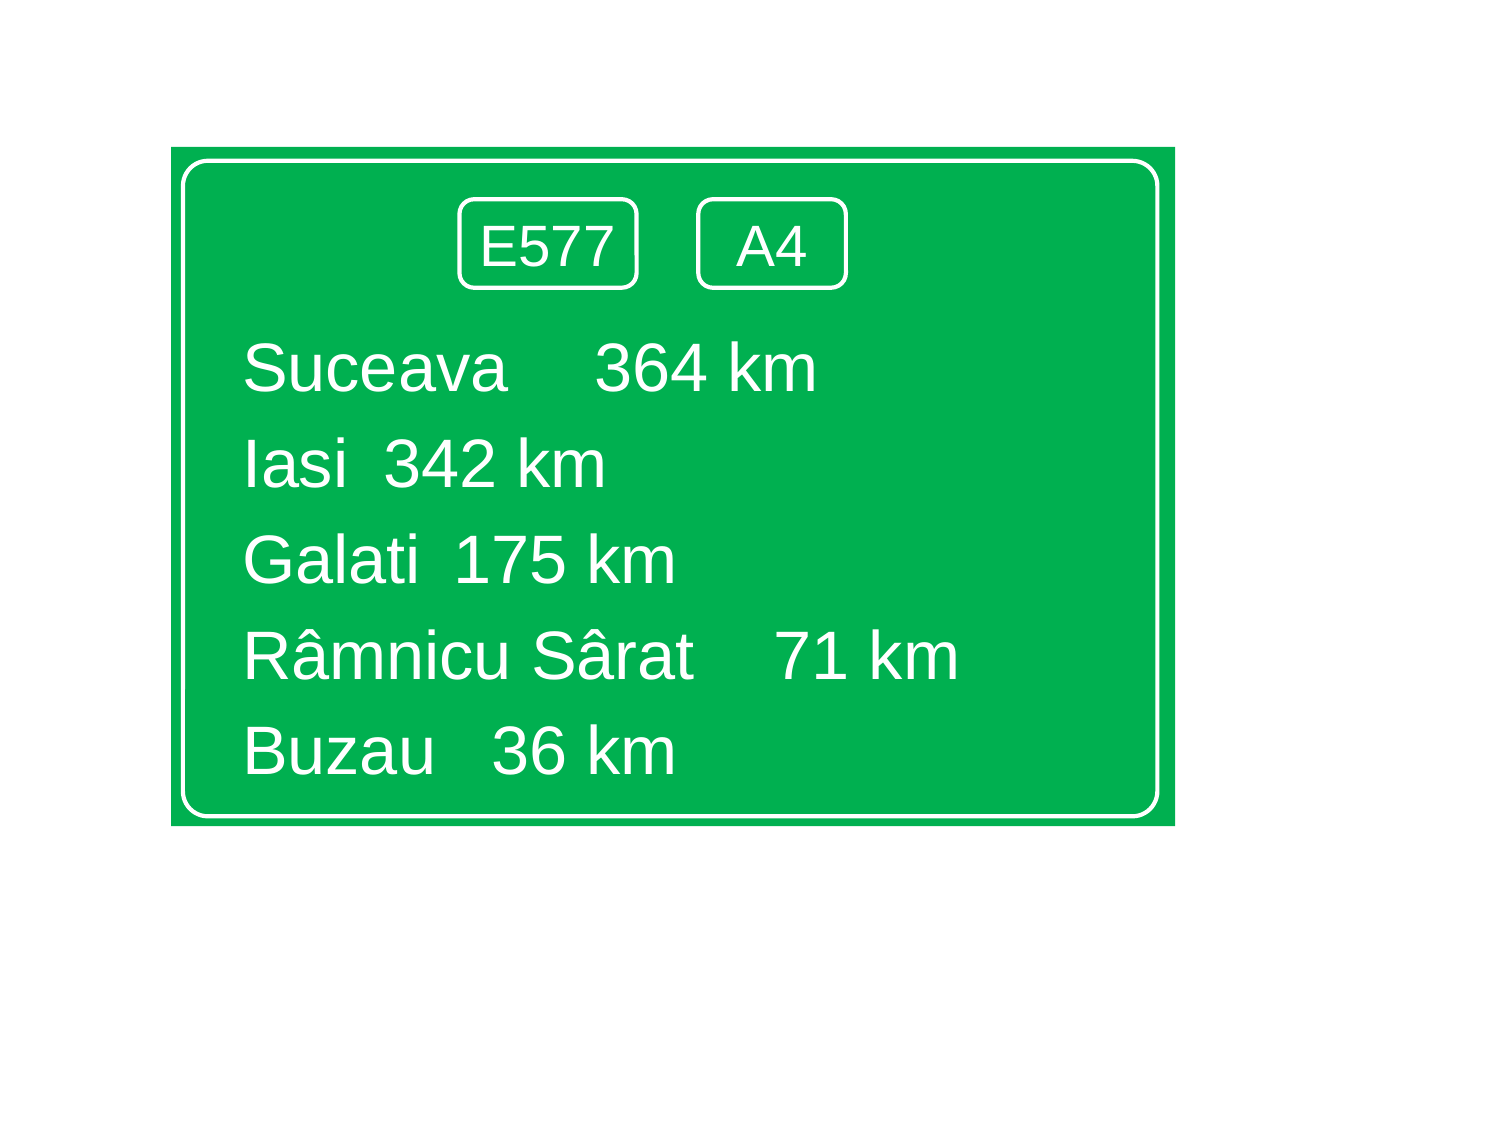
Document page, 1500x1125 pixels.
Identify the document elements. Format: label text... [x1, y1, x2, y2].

text_box E577 [457, 197, 639, 290]
text_box Suceava 364 km Iasi 342 km Galati 175 km Râmnicu Sârat 71 km Buzau 36 km [171, 146, 1176, 827]
text_box A4 [696, 197, 849, 290]
text_box [180, 158, 1160, 819]
